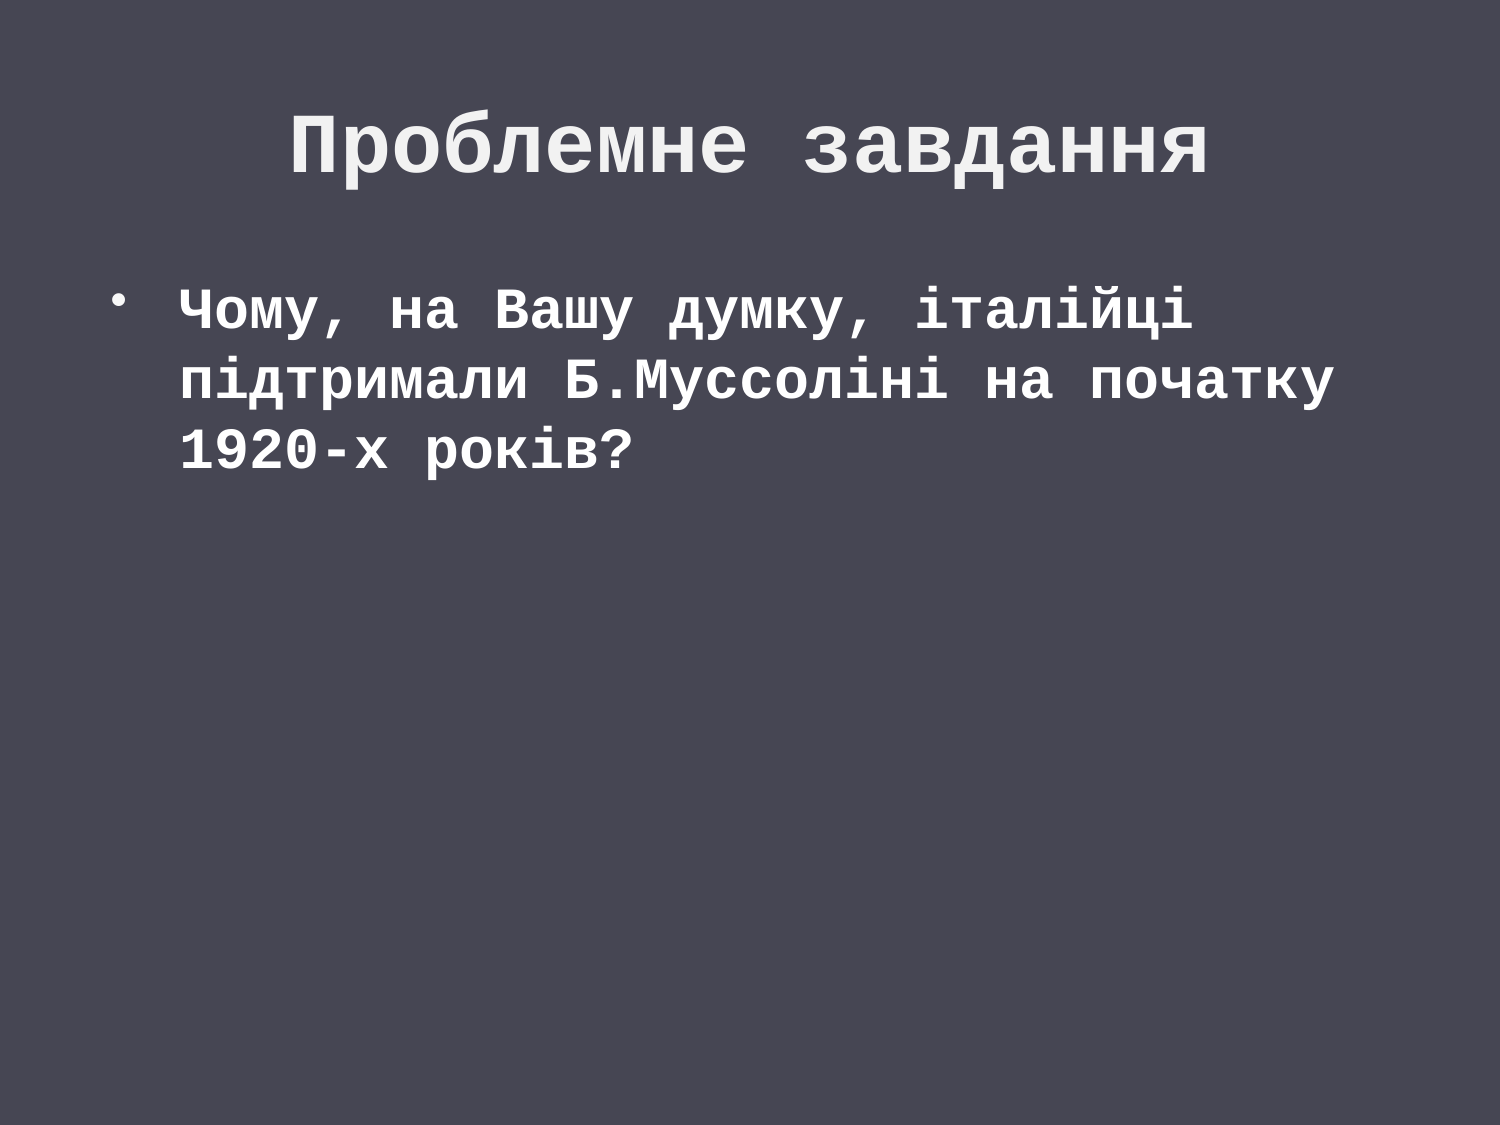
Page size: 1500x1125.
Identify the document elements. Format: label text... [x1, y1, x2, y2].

title Проблемне завдання [75, 45, 1425, 233]
list Чому, на Вашу думку, італійці підтримали Б.Муссоліні на початку 1920-х років? [75, 262, 1425, 1035]
